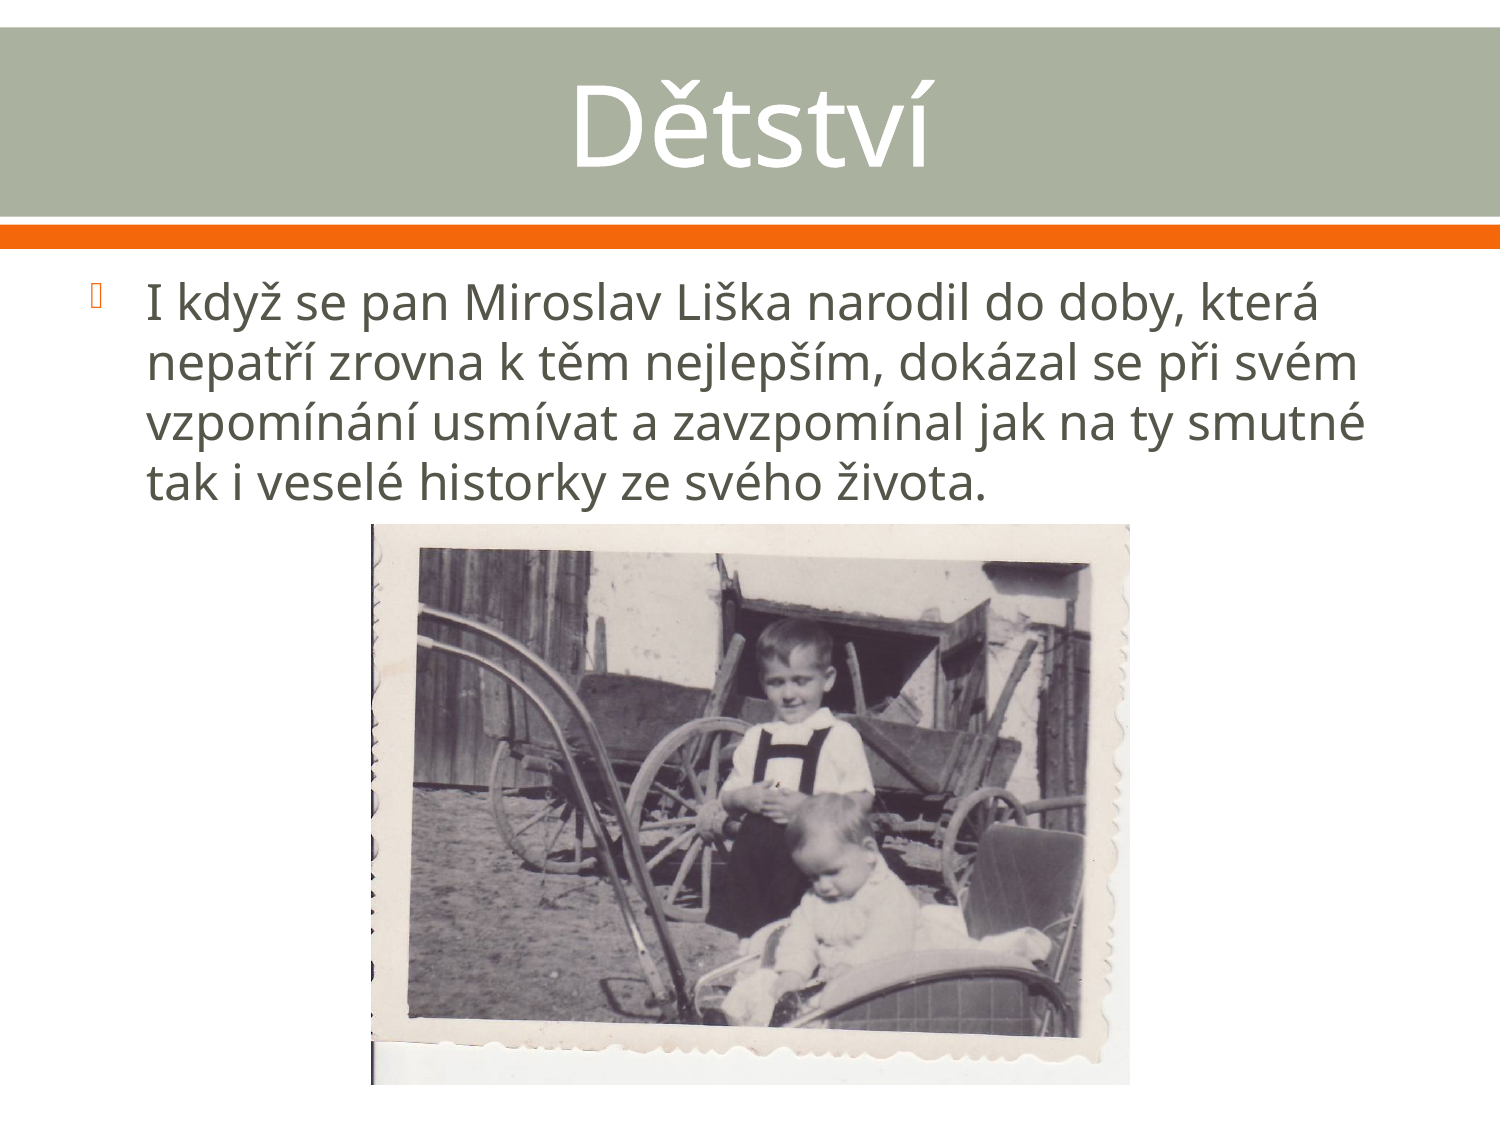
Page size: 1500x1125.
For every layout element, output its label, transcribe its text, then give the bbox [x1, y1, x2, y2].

picture [371, 524, 1130, 1085]
title Dětství [75, 29, 1425, 213]
list I když se pan Miroslav Liška narodil do doby, která nepatří zrovna k těm nejlepším, dokázal se při svém vzpomínání usmívat a zavzpomínal jak na ty smutné tak i veselé historky ze svého života. [75, 262, 1425, 1005]
